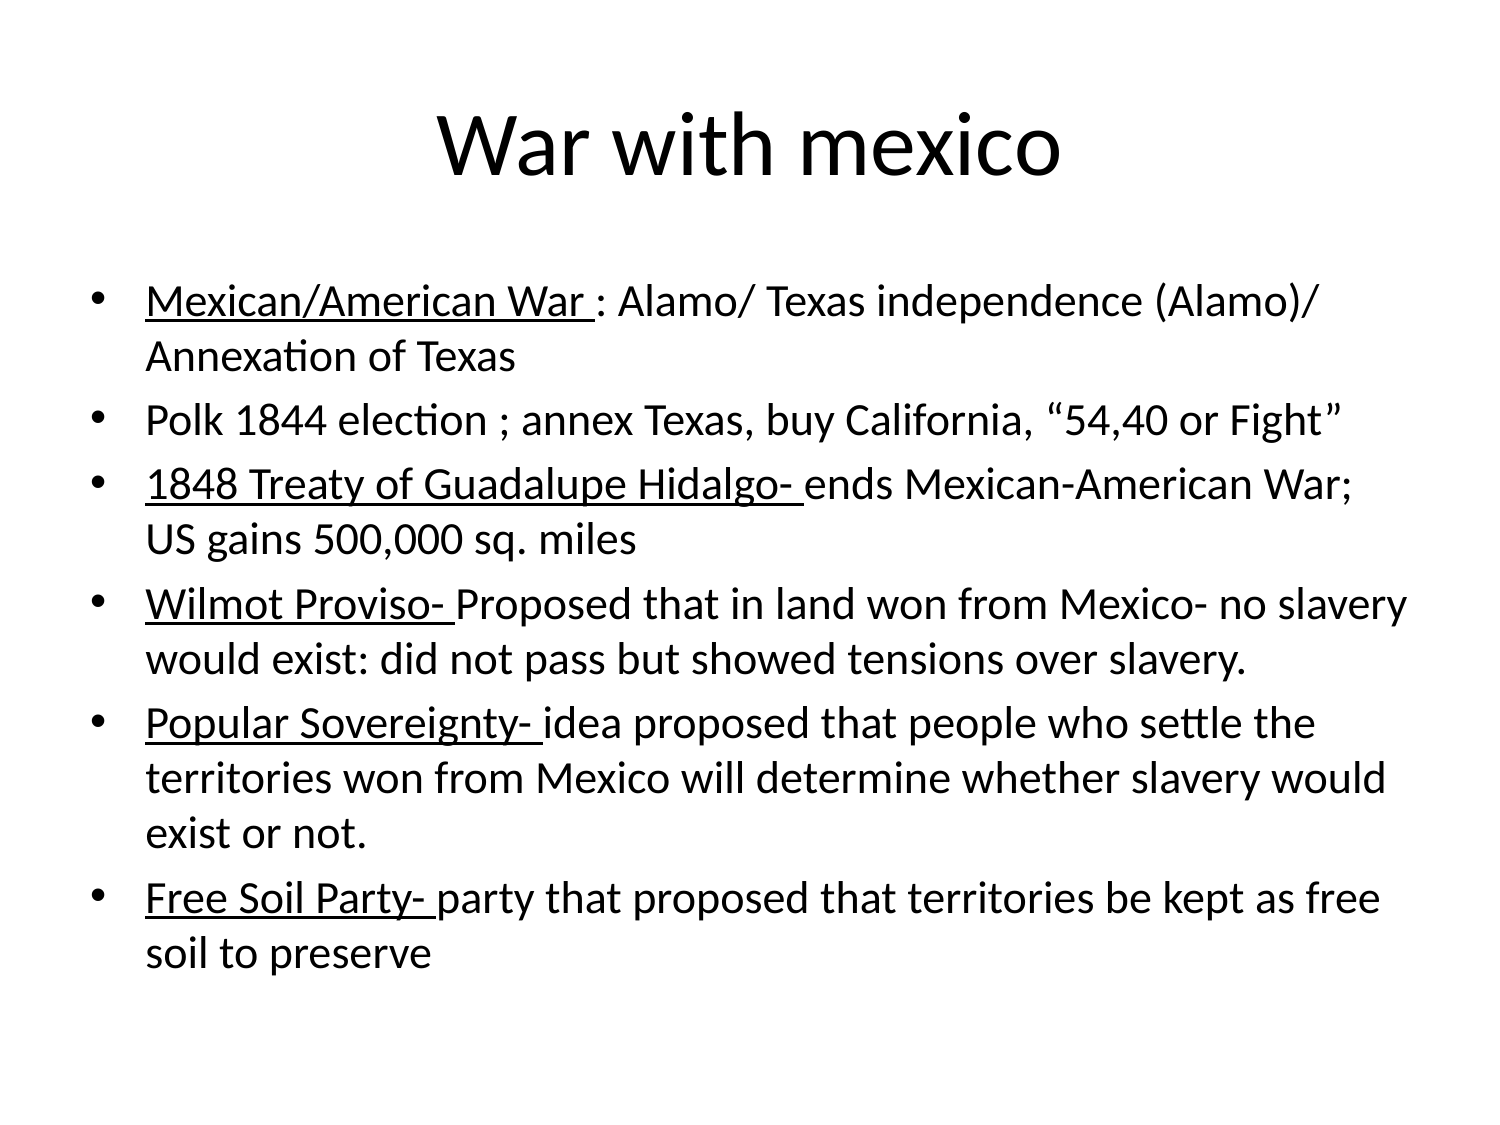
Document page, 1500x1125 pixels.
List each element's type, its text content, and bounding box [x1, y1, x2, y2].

title War with mexico [75, 45, 1425, 233]
list Mexican/American War : Alamo/ Texas independence (Alamo)/ Annexation of Texas Polk 1844 election ; annex Texas, buy California, “54,40 or Fight” 1848 Treaty of Guadalupe Hidalgo- ends Mexican-American War; US gains 500,000 sq. miles Wilmot Proviso- Proposed that in land won from Mexico- no slavery would exist: did not pass but showed tensions over slavery. Popular Sovereignty- idea proposed that people who settle the territories won from Mexico will determine whether slavery would exist or not. Free Soil Party- party that proposed that territories be kept as free soil to preserve [75, 262, 1425, 1005]
